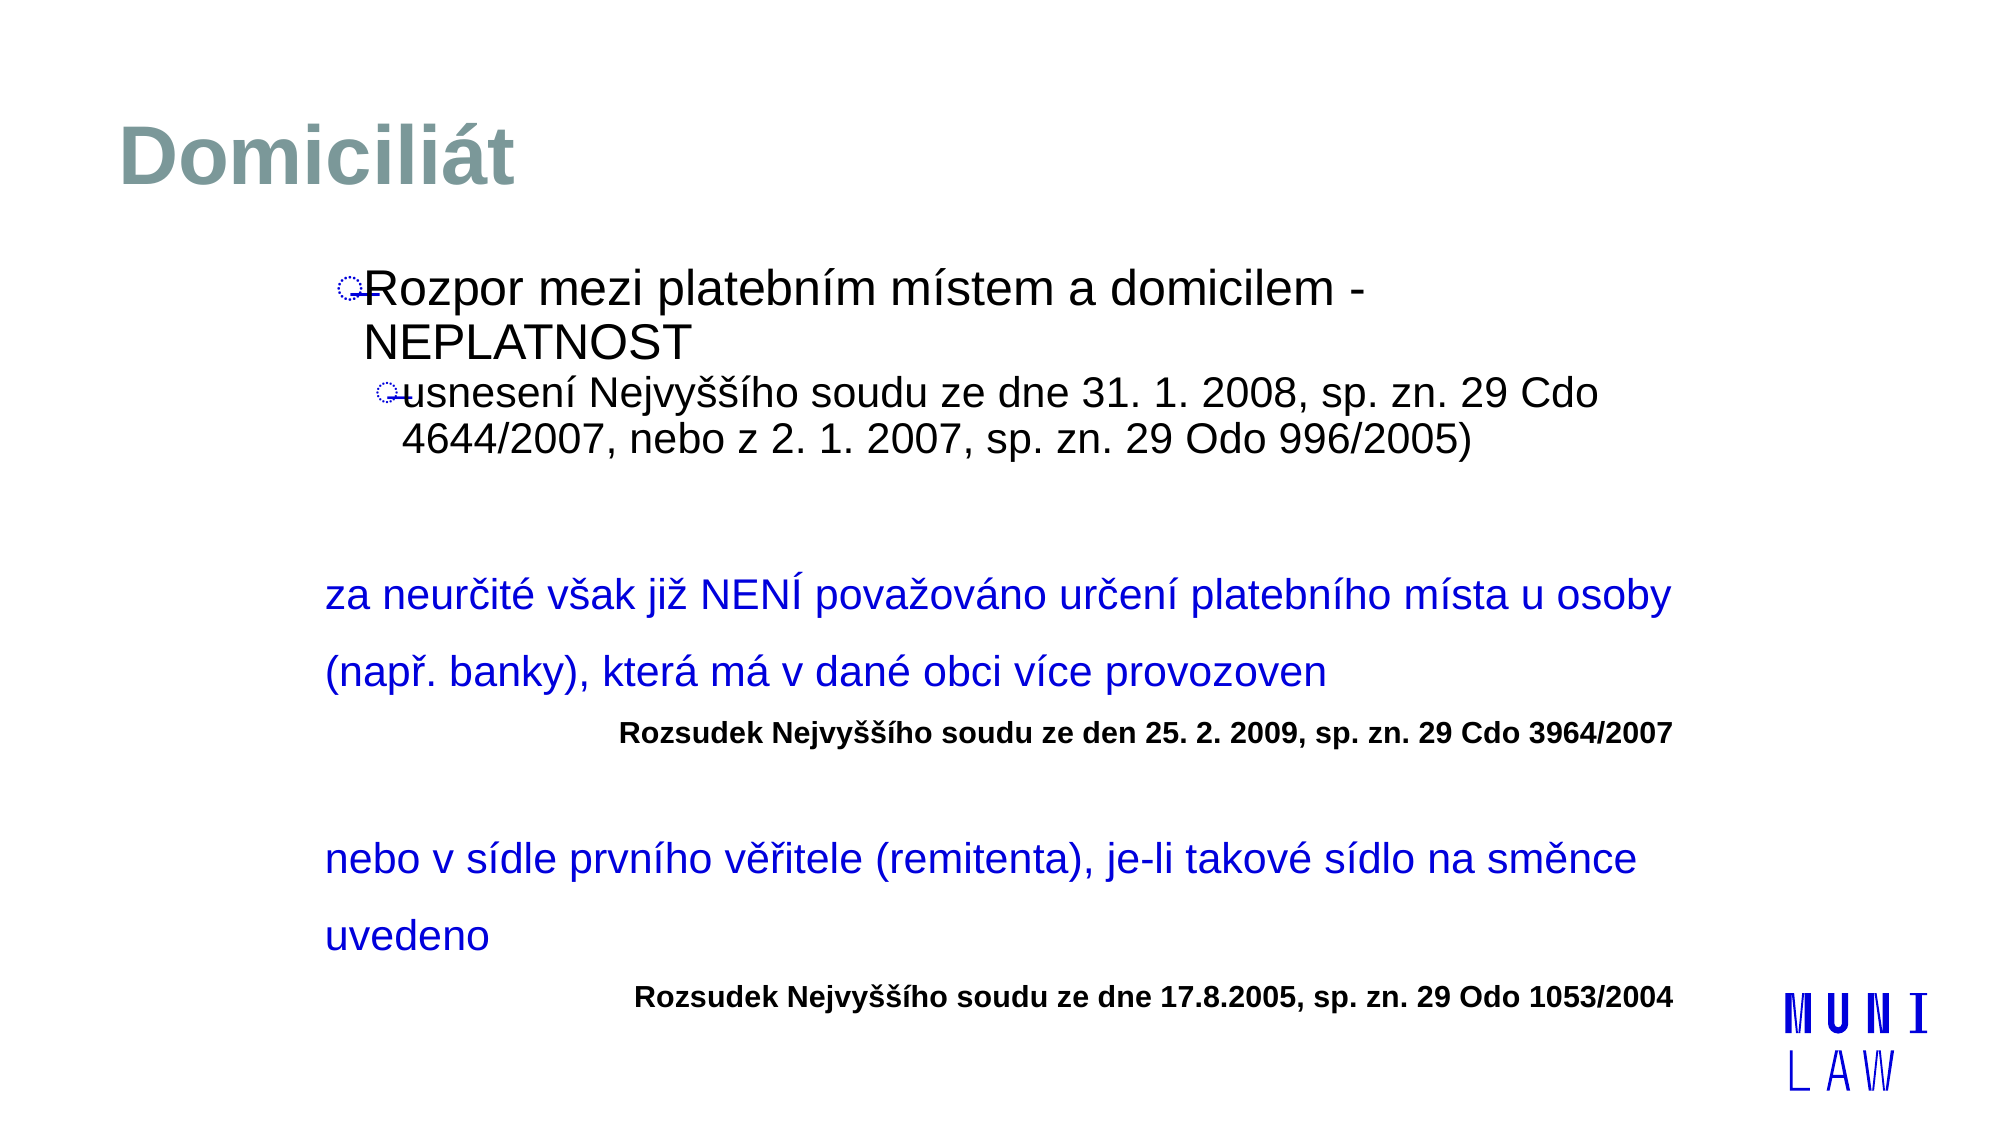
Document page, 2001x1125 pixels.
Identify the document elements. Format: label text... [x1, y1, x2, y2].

list Rozpor mezi platebním místem a domicilem - NEPLATNOST usnesení Nejvyššího soudu ze dne 31. 1. 2008, sp. zn. 29 Cdo 4644/2007, nebo z 2. 1. 2007, sp. zn. 29 Odo 996/2005) za neurčité však již NENÍ považováno určení platebního místa u osoby (např. banky), která má v dané obci více provozoven Rozsudek Nejvyššího soudu ze den 25. 2. 2009, sp. zn. 29 Cdo 3964/2007 nebo v sídle prvního věřitele (remitenta), je-li takové sídlo na směnce uvedeno Rozsudek Nejvyššího soudu ze dne 17.8.2005, sp. zn. 29 Odo 1053/2004 [324, 262, 1675, 1030]
title Domiciliát [118, 118, 1883, 193]
